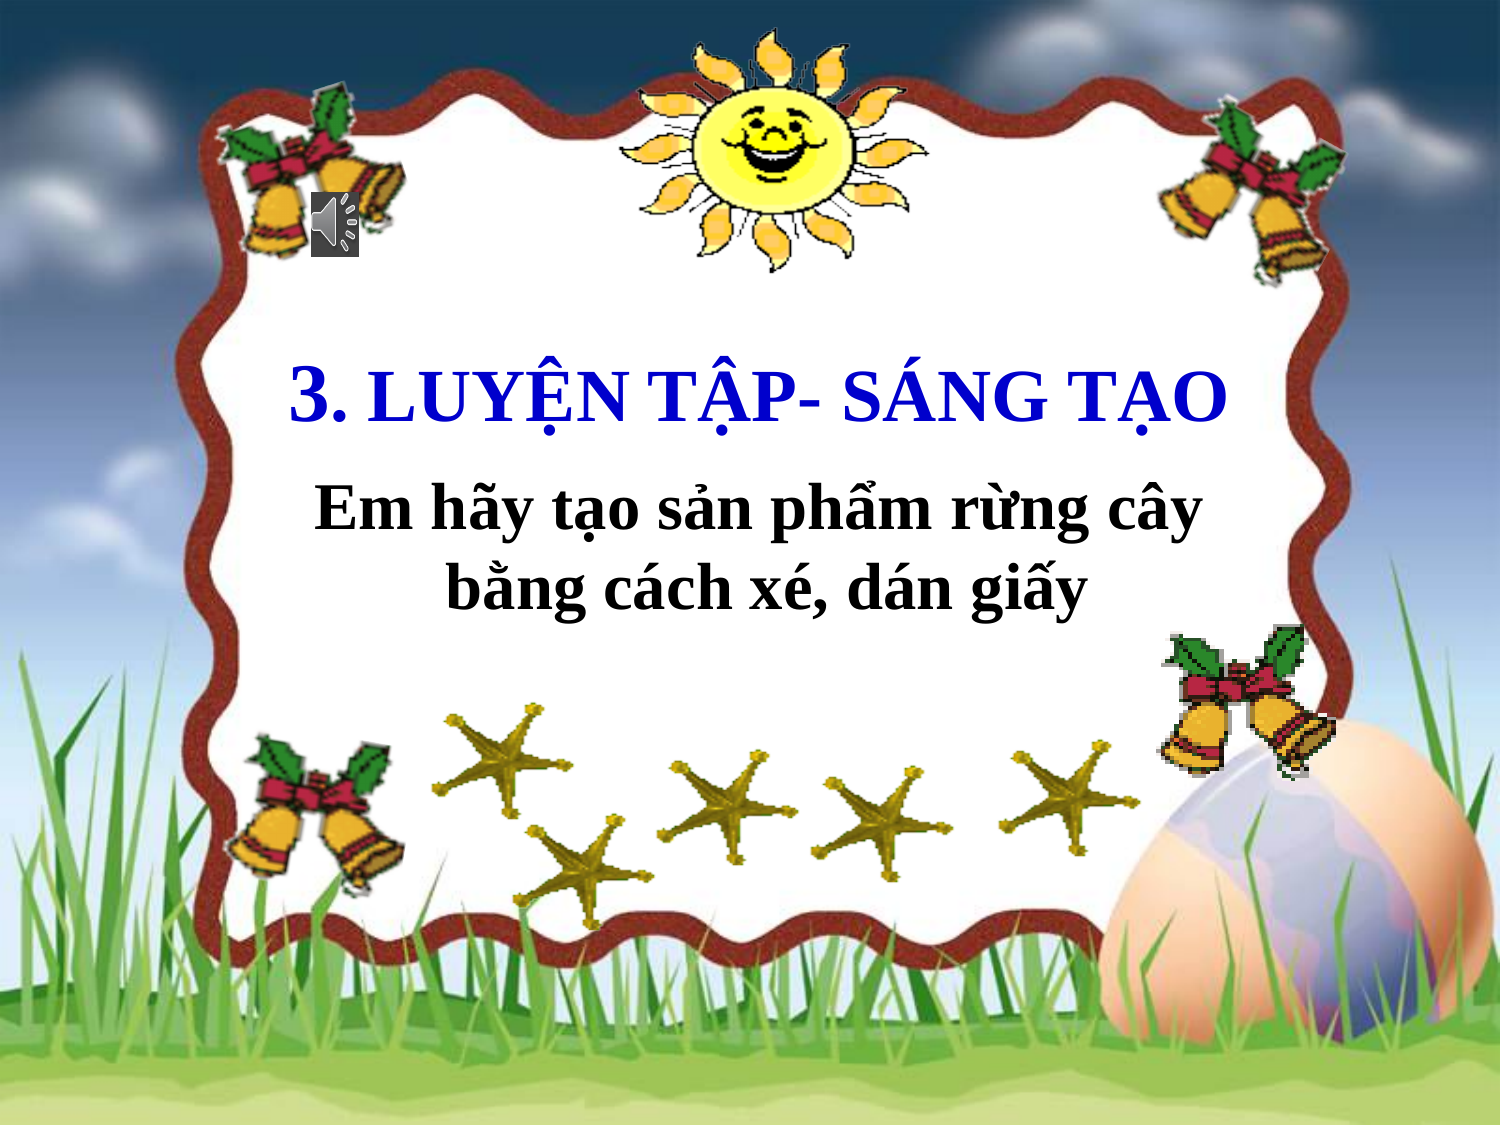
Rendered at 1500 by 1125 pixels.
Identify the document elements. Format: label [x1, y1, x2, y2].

picture [180, 729, 405, 949]
picture [411, 624, 1337, 938]
title [0, 0, 1500, 1125]
picture [1112, 99, 1337, 319]
picture [187, 99, 412, 319]
picture [587, 24, 963, 286]
